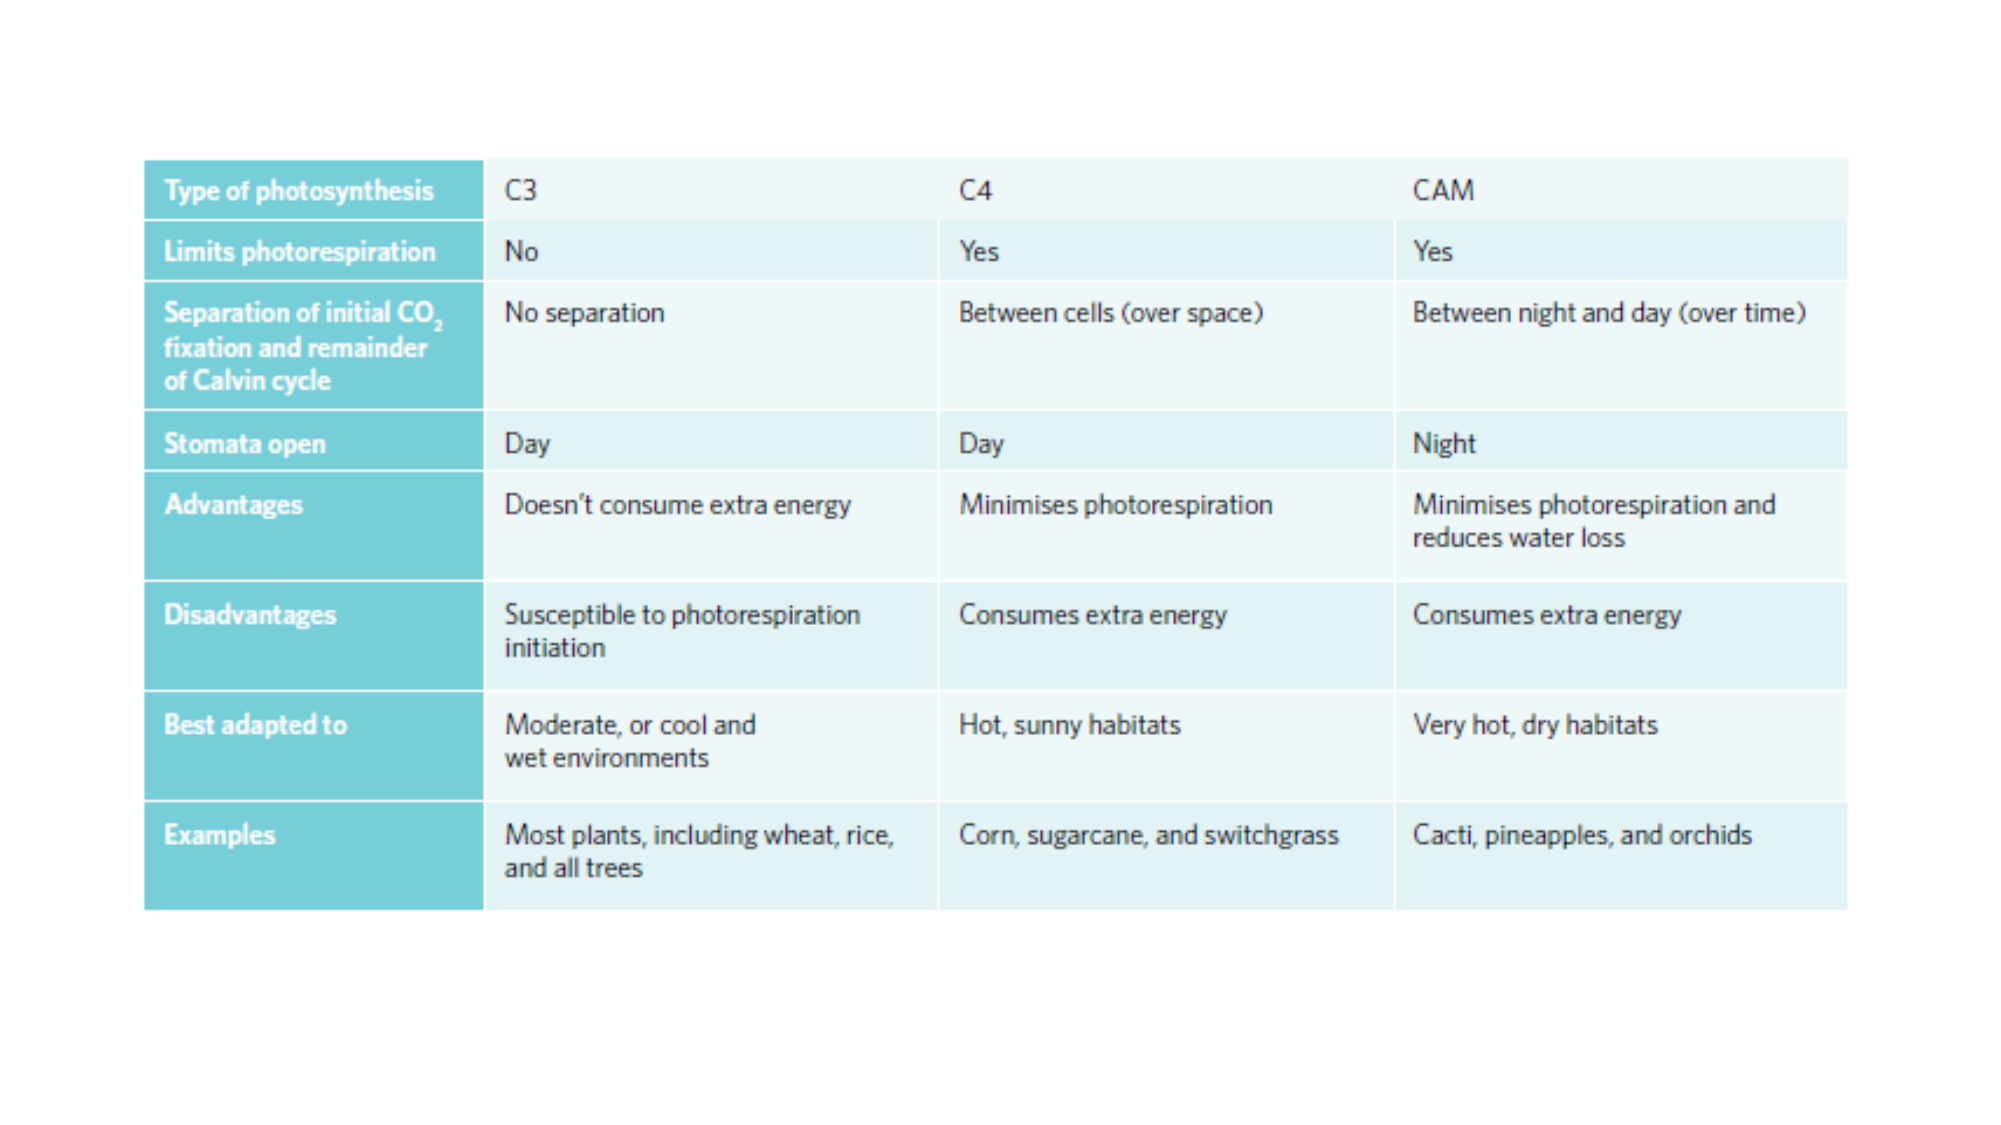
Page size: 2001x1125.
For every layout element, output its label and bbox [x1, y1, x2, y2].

picture [131, 154, 1869, 927]
